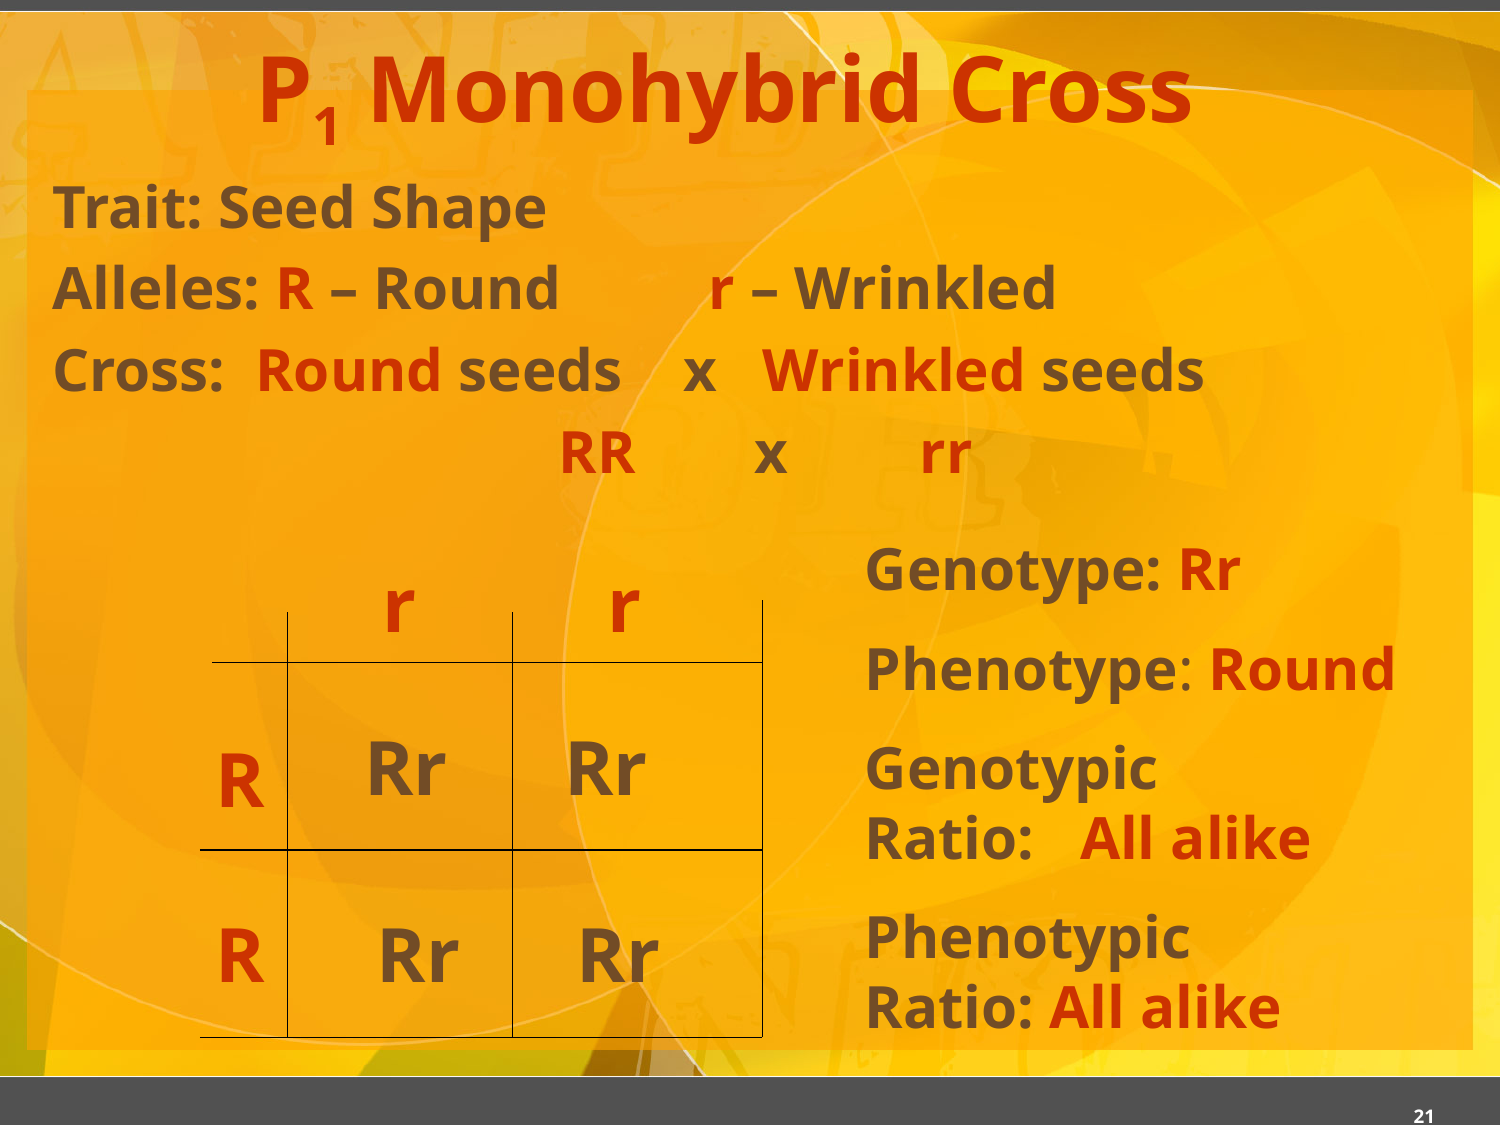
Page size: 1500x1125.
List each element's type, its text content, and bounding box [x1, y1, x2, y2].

text_box Rr [337, 712, 475, 818]
text_box r [362, 549, 438, 655]
picture [0, 0, 1500, 1125]
text_box r [587, 549, 663, 655]
text_box Rr [537, 712, 675, 818]
text_box [525, 548, 849, 764]
title P1 Monohybrid Cross [0, 50, 1450, 138]
text_box Genotype: Rr Phenotype: Round Genotypic Ratio: All alike Phenotypic Ratio: All alike [849, 524, 1438, 1048]
text_box R [199, 899, 275, 1005]
text_box Rr [349, 899, 488, 1005]
list Trait: Seed Shape Alleles: R – Round r – Wrinkled Cross: Round seeds x Wrinkled seeds RR x rr [37, 162, 1400, 538]
text_box R [199, 724, 275, 830]
text_box ‹#› [1158, 1097, 1450, 1125]
text_box Rr [549, 899, 688, 1005]
